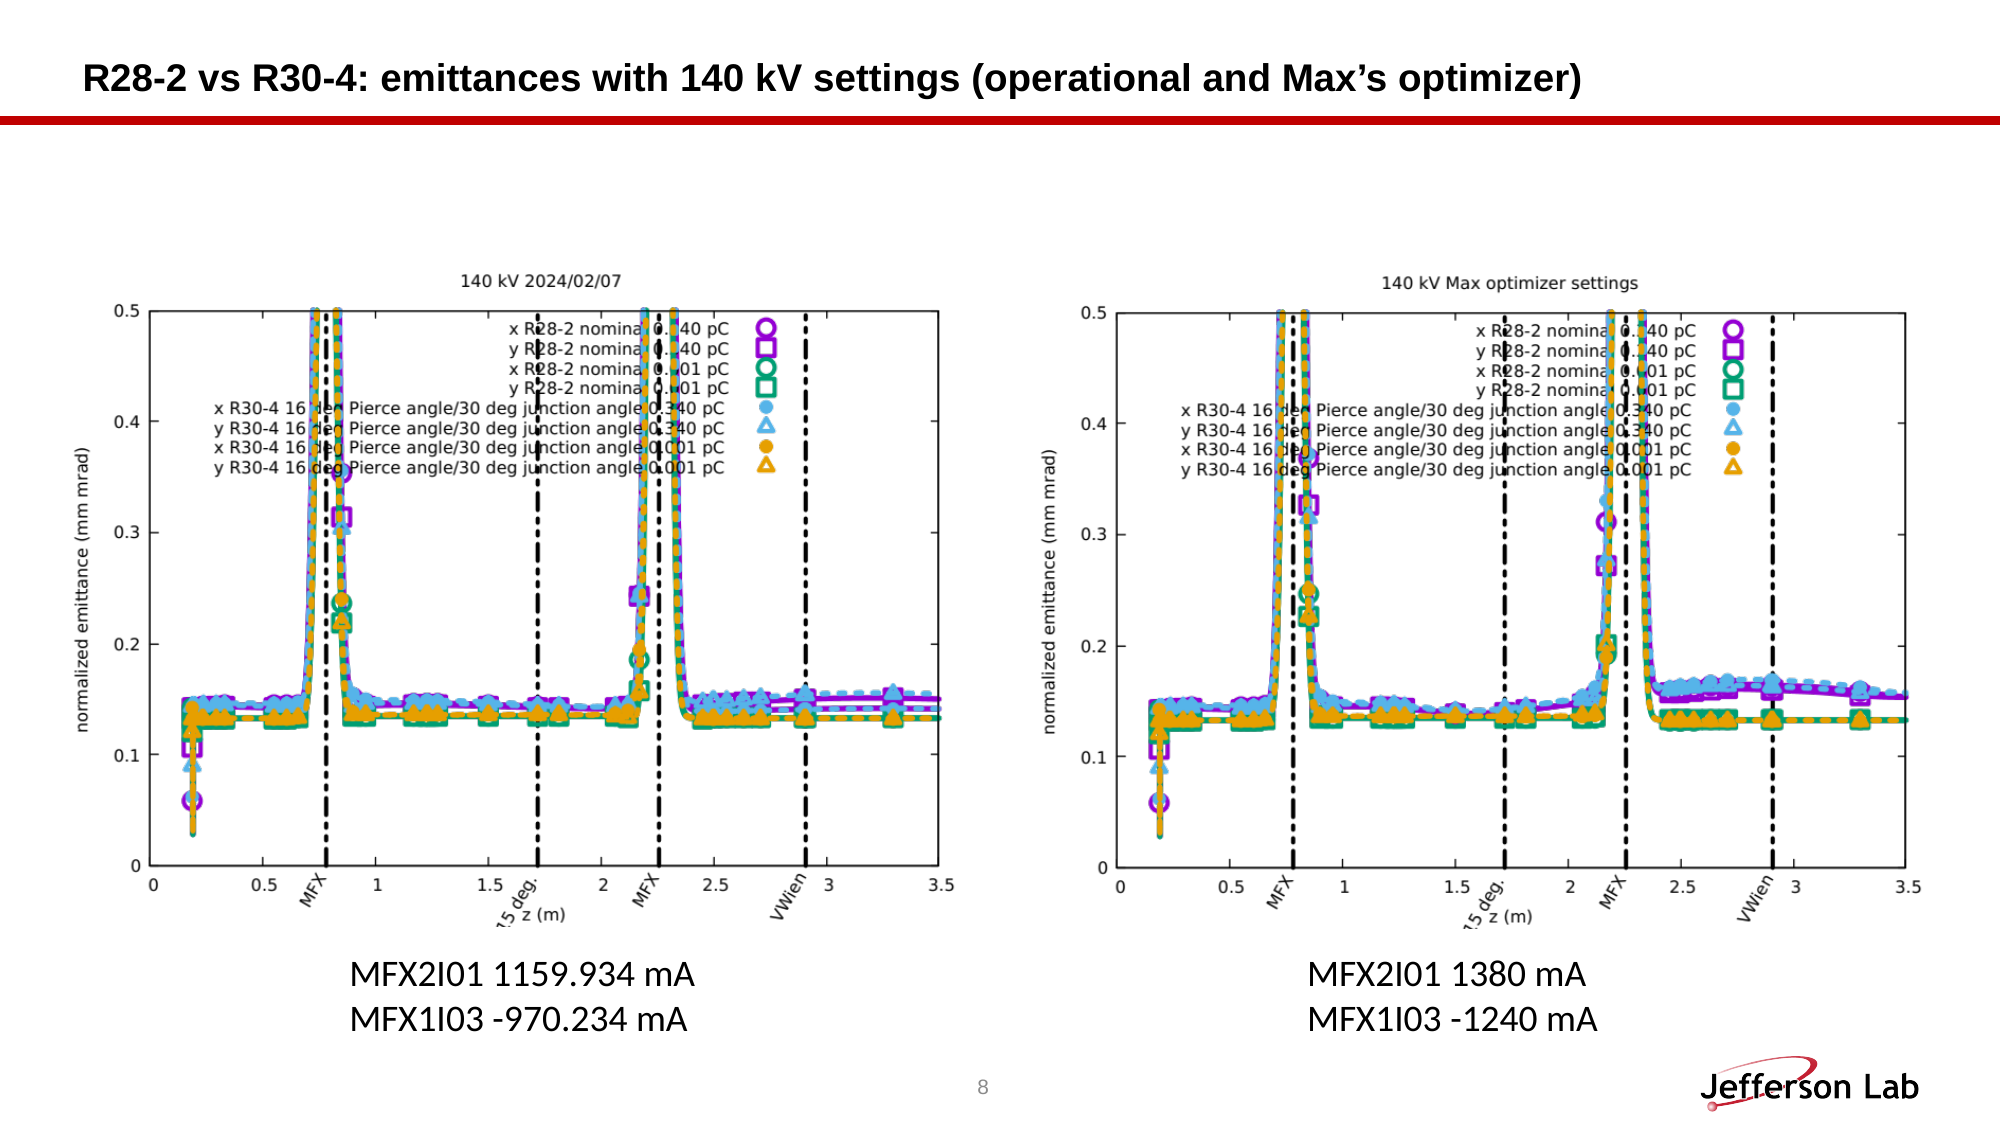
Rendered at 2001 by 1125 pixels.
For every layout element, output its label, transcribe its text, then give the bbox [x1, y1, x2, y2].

text_box MFX2I01 1159.934 mA MFX1I03 -970.234 mA [334, 941, 722, 1047]
picture [1033, 253, 1934, 929]
title R28-2 vs R30-4: emittances with 140 kV settings (operational and Max’s optimizer) [67, 39, 1919, 120]
text_box MFX2I01 1380 mA MFX1I03 -1240 mA [1292, 941, 1695, 1047]
slide_number 8 [924, 1060, 1042, 1111]
picture [1698, 1047, 1933, 1124]
picture [66, 251, 967, 927]
